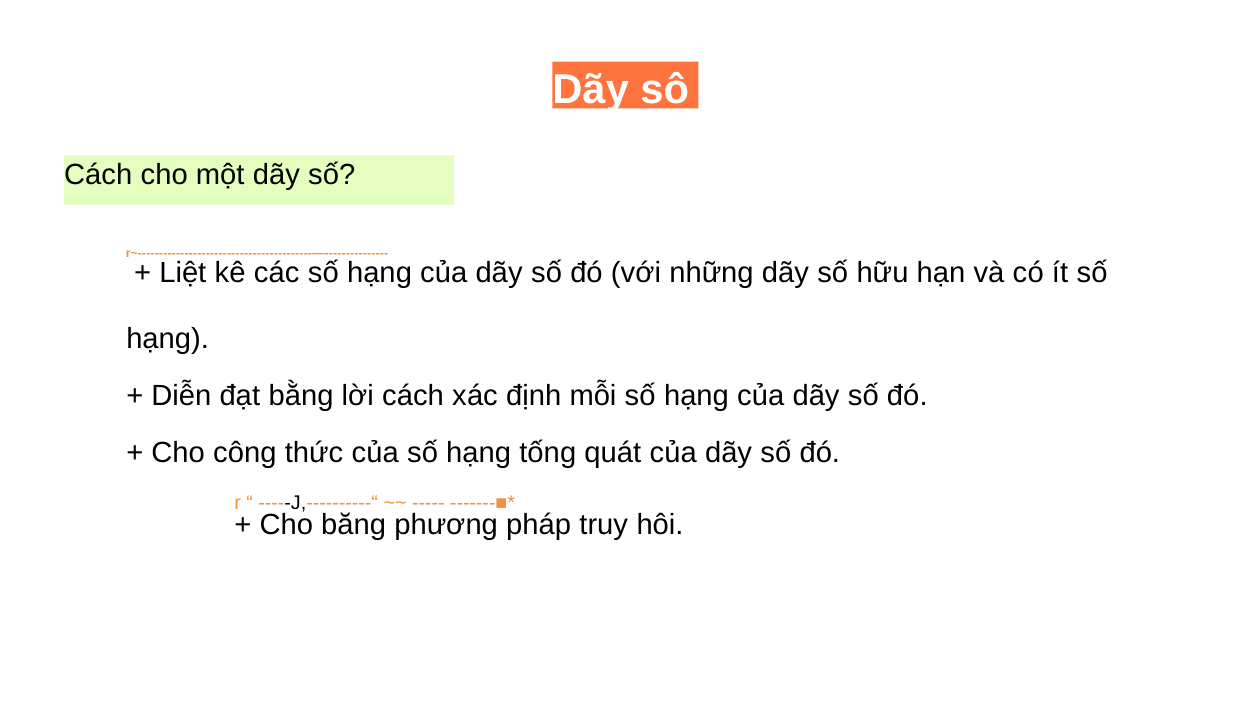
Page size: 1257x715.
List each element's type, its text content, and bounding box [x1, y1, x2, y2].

text_box hạng). + Diễn đạt bằng lời cách xác định mỗi số hạng của dãy số đó. + Cho công thức của số hạng tống quát của dãy số đó. r “ -----J,----------“ ~~ ----- -------■* + Cho băng phương pháp truy hôi. [80, 319, 957, 580]
text_box r~-----------------------------------------—--------------- + Liệt kê các số hạng của dãy số đó (với những dãy số hữu hạn và có ít số [88, 244, 1160, 294]
text_box Dãy sô [552, 61, 699, 109]
text_box Cách cho một dãy số? [64, 155, 454, 205]
